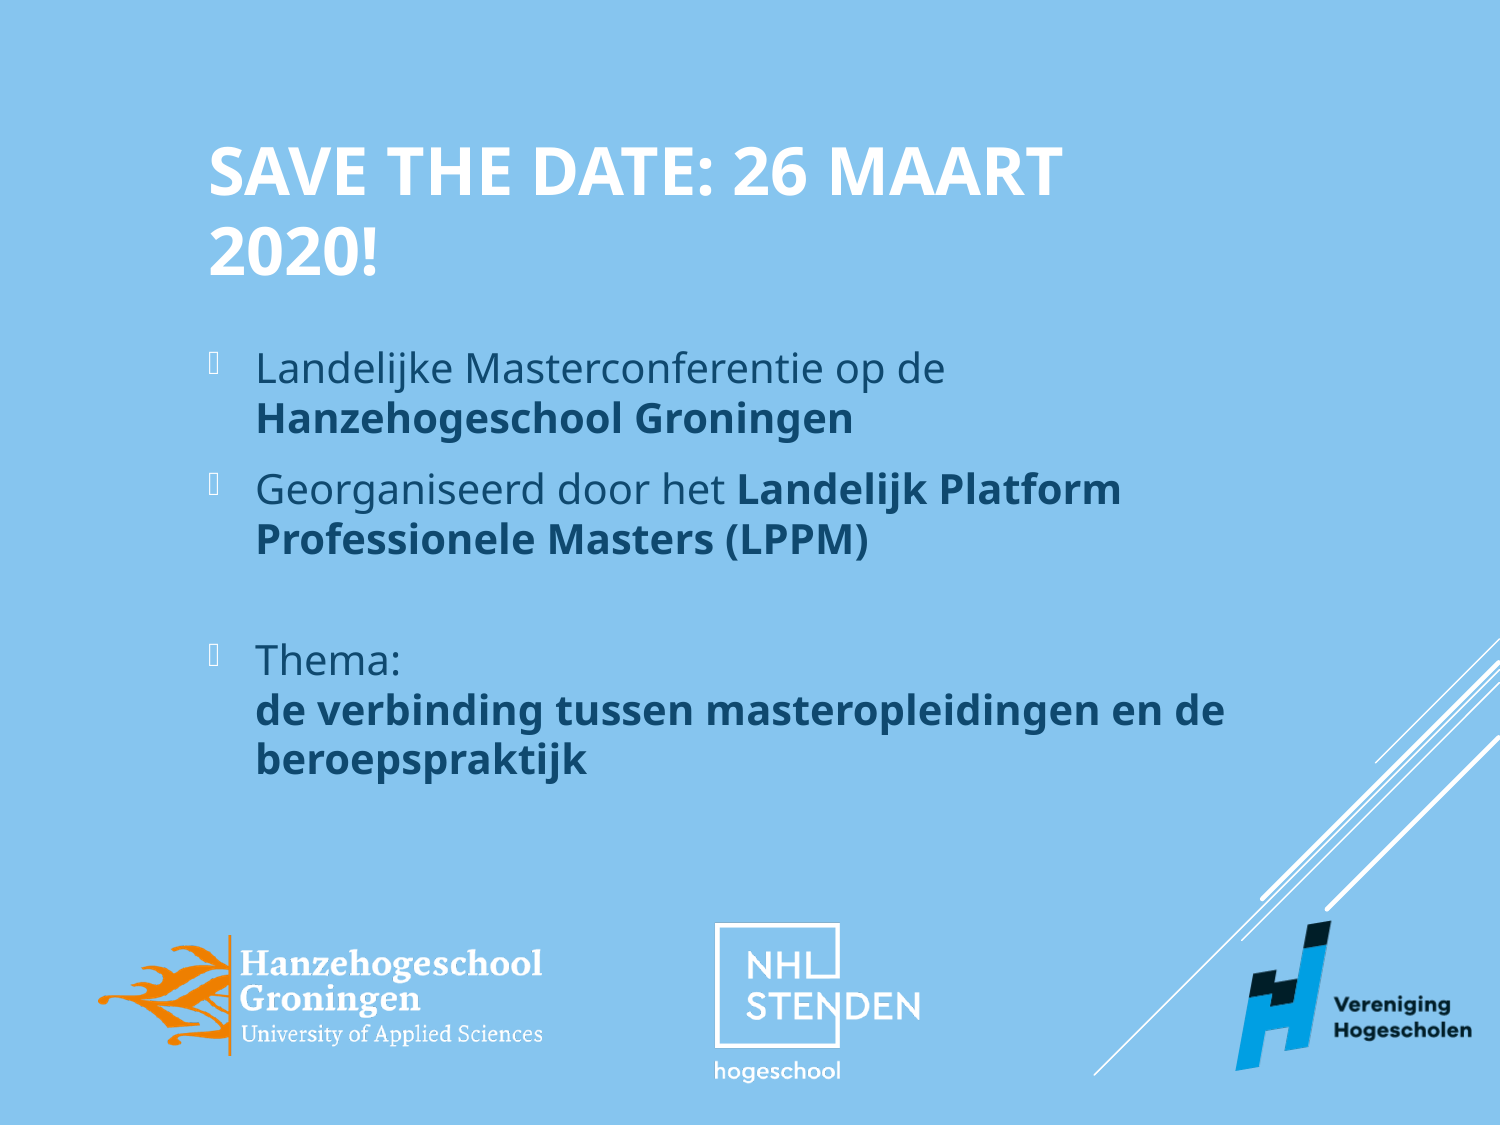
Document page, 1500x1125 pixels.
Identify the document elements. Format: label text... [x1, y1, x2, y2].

picture [1231, 912, 1500, 1079]
title Save the date: 26 maart 2020! [193, 83, 1269, 253]
list Landelijke Masterconferentie op de Hanzehogeschool Groningen Georganiseerd door het Landelijk Platform Professionele Masters (LPPM) Thema: de verbinding tussen masteropleidingen en de beroepspraktijk [193, 253, 1269, 872]
picture [97, 935, 542, 1056]
picture [681, 890, 951, 1125]
